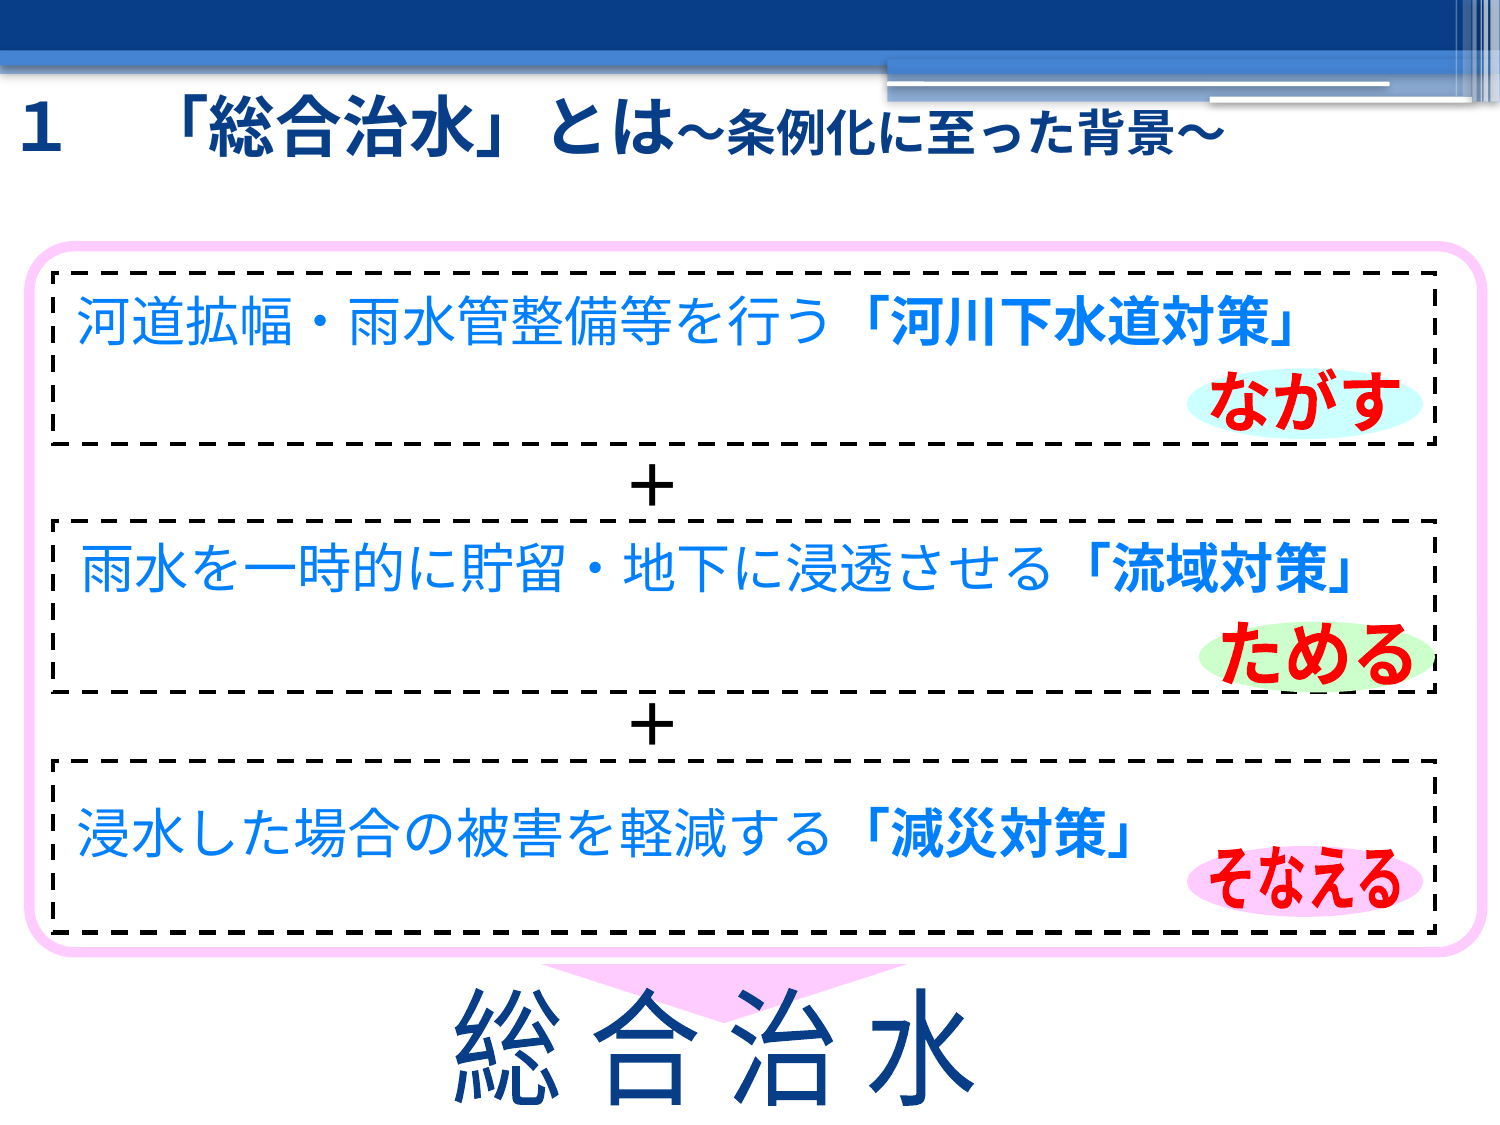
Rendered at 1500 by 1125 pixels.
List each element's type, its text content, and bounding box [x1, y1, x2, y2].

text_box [1186, 368, 1424, 440]
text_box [52, 520, 1436, 693]
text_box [52, 761, 1436, 933]
text_box [29, 246, 1483, 953]
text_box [1198, 621, 1436, 693]
text_box [541, 964, 908, 1024]
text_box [1186, 845, 1424, 918]
text_box １ 「総合治水」とは～条例化に至った背景～ [0, 77, 1341, 173]
